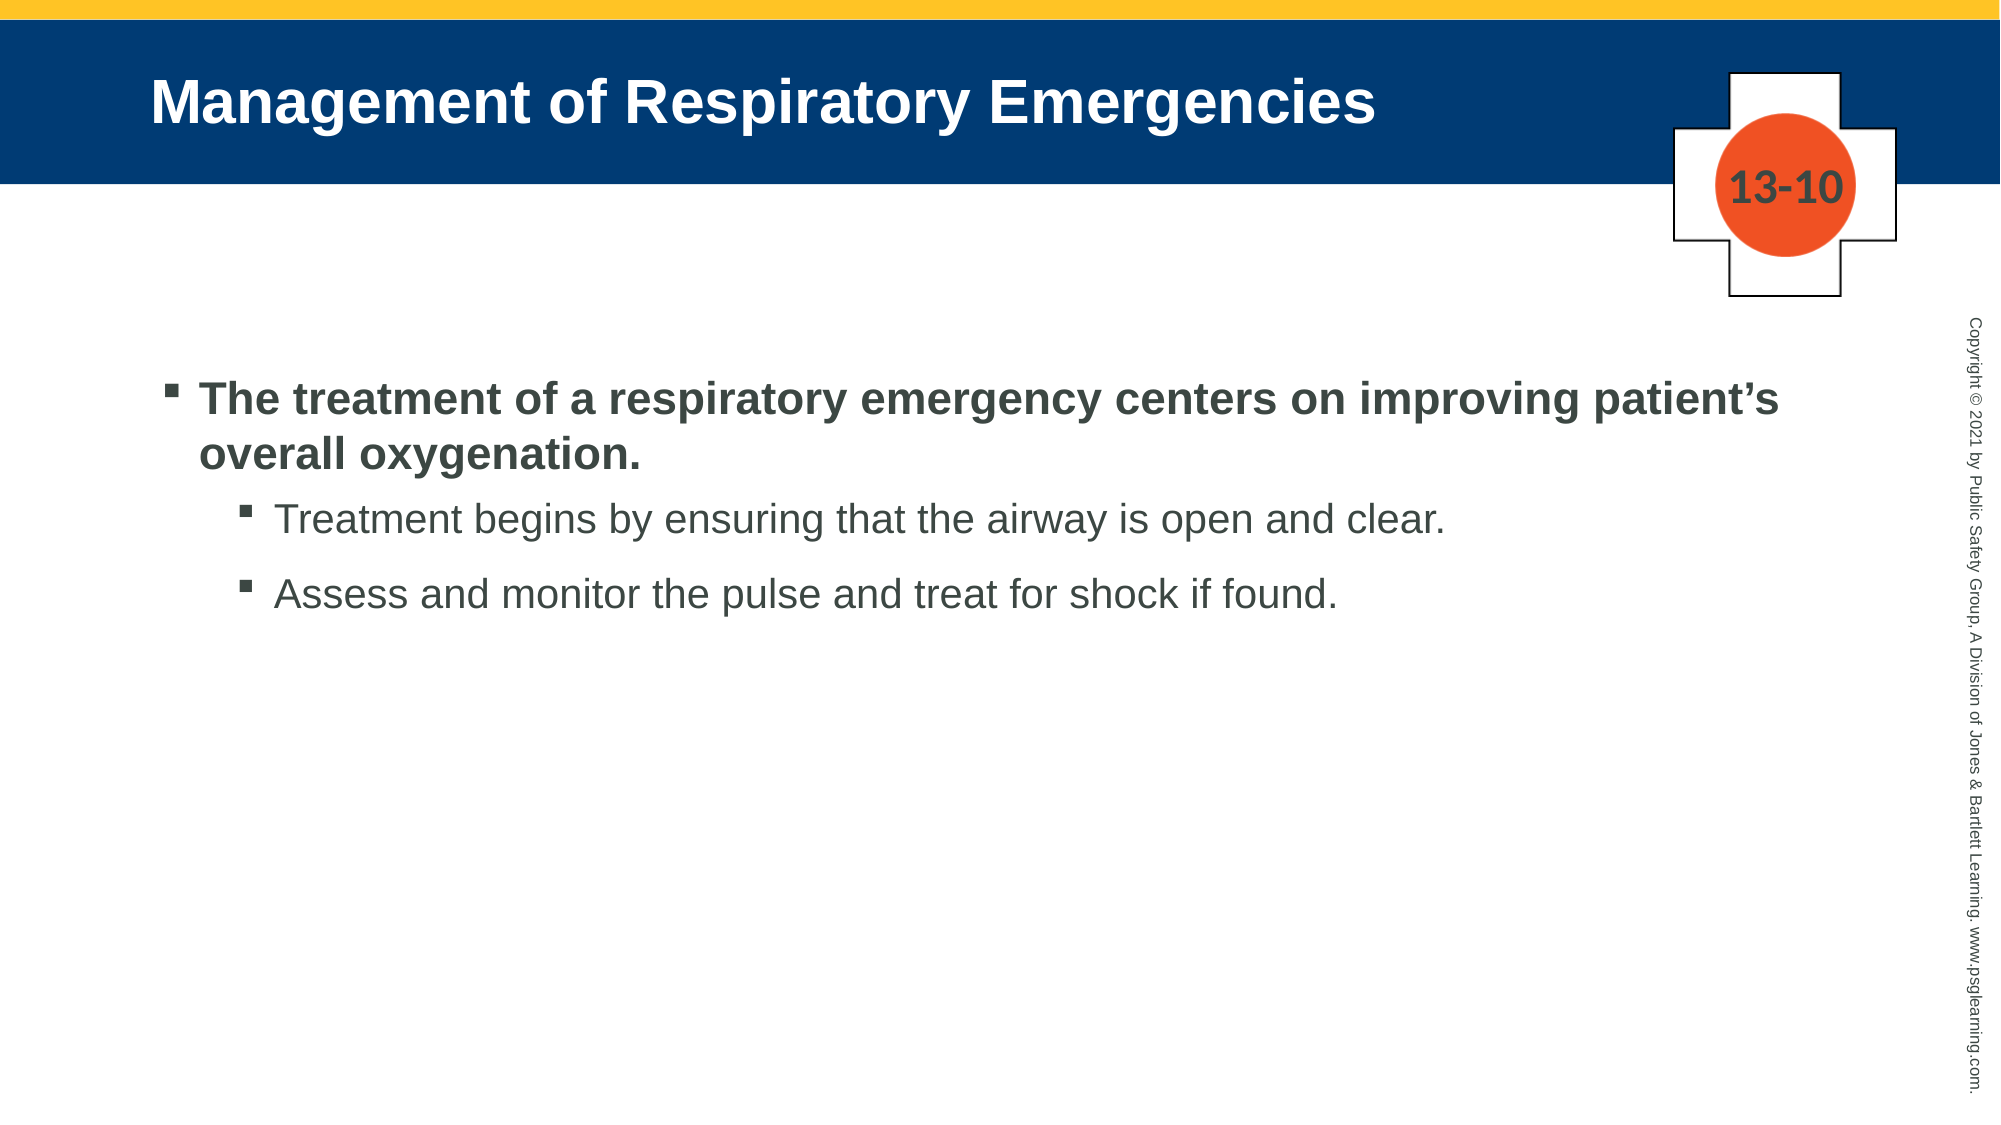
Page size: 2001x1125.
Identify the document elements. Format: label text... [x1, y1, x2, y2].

title Management of Respiratory Emergencies [0, 19, 2000, 185]
picture [1673, 72, 1897, 297]
list The treatment of a respiratory emergency centers on improving patient’s overall oxygenation. Treatment begins by ensuring that the airway is open and clear. Assess and monitor the pulse and treat for shock if found. [146, 361, 1859, 1016]
